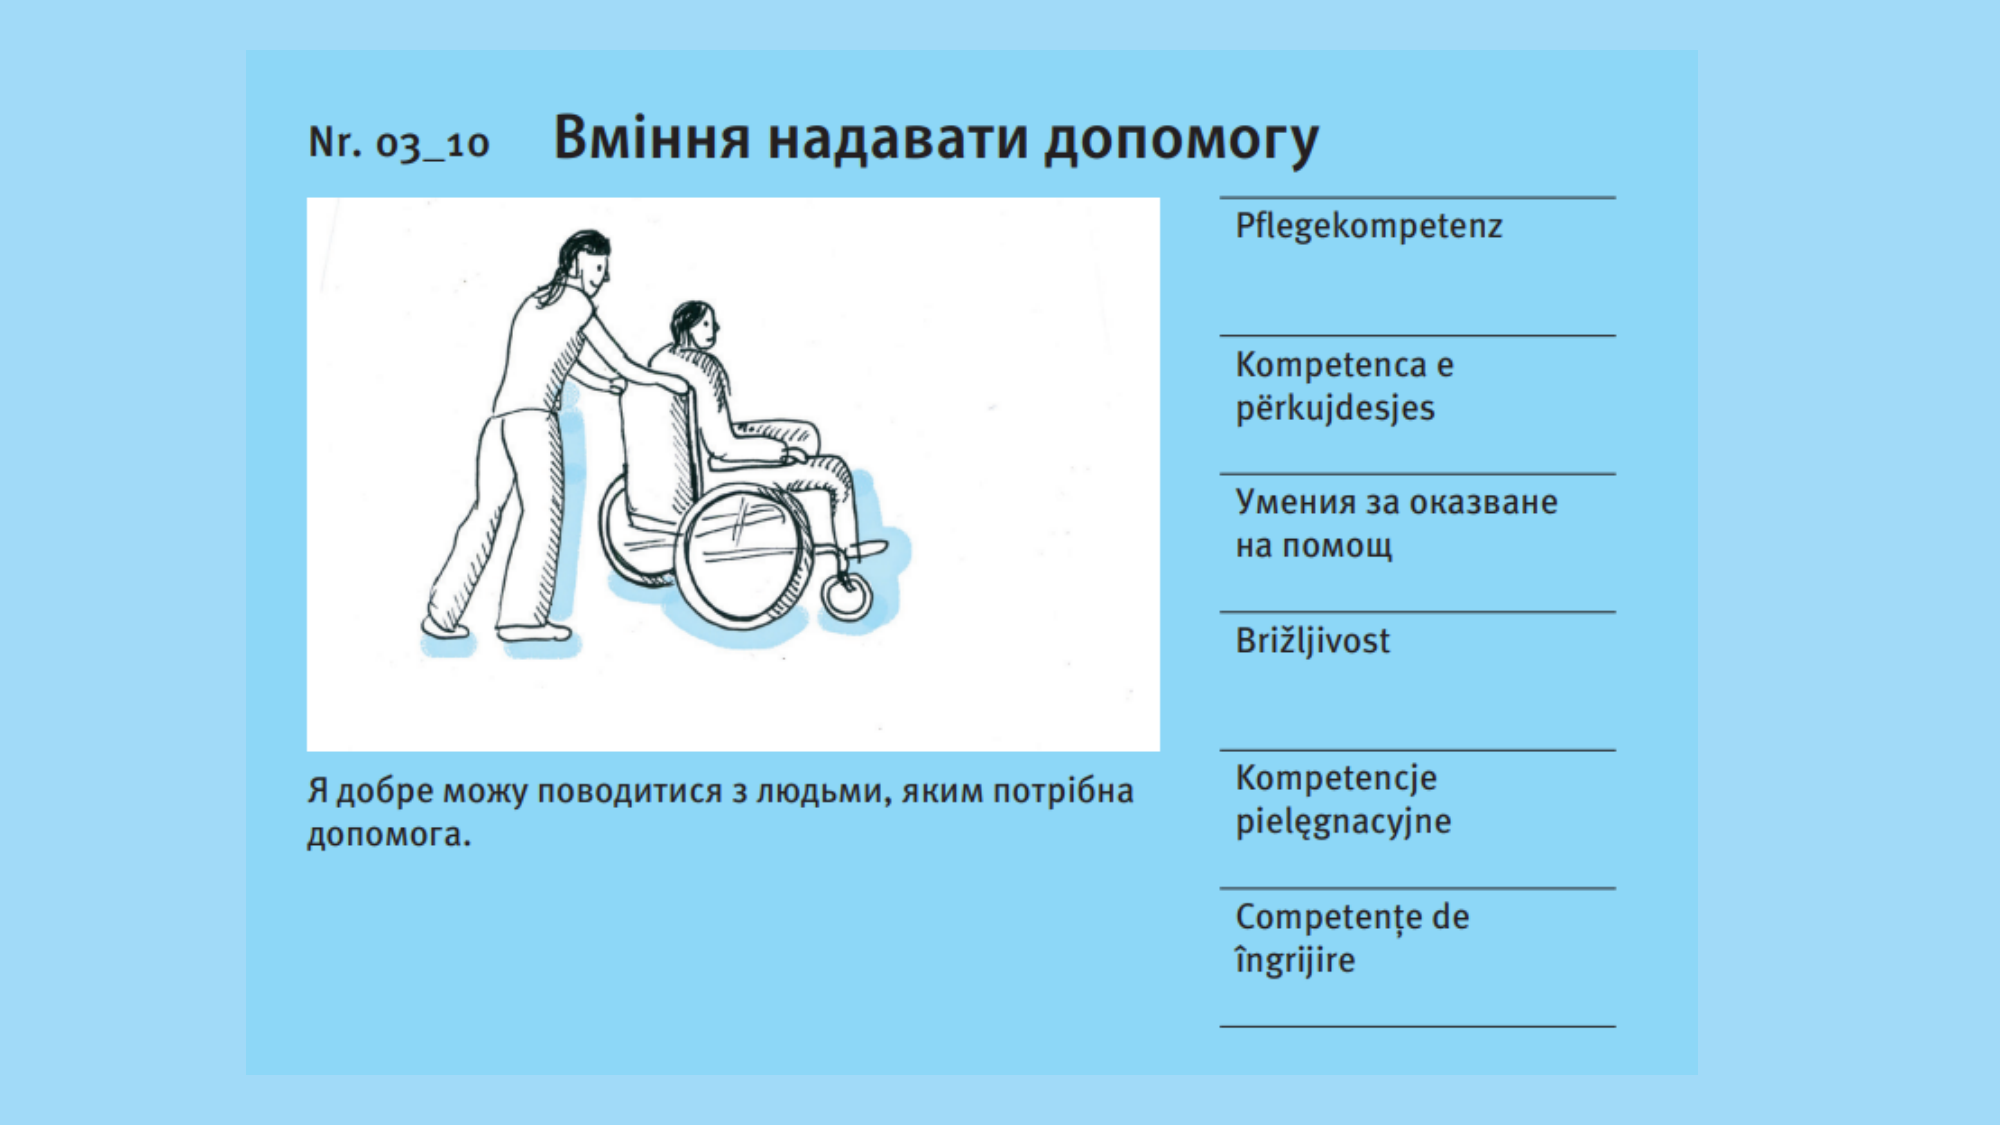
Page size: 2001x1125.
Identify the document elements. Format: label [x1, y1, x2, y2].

picture [246, 50, 1698, 1075]
